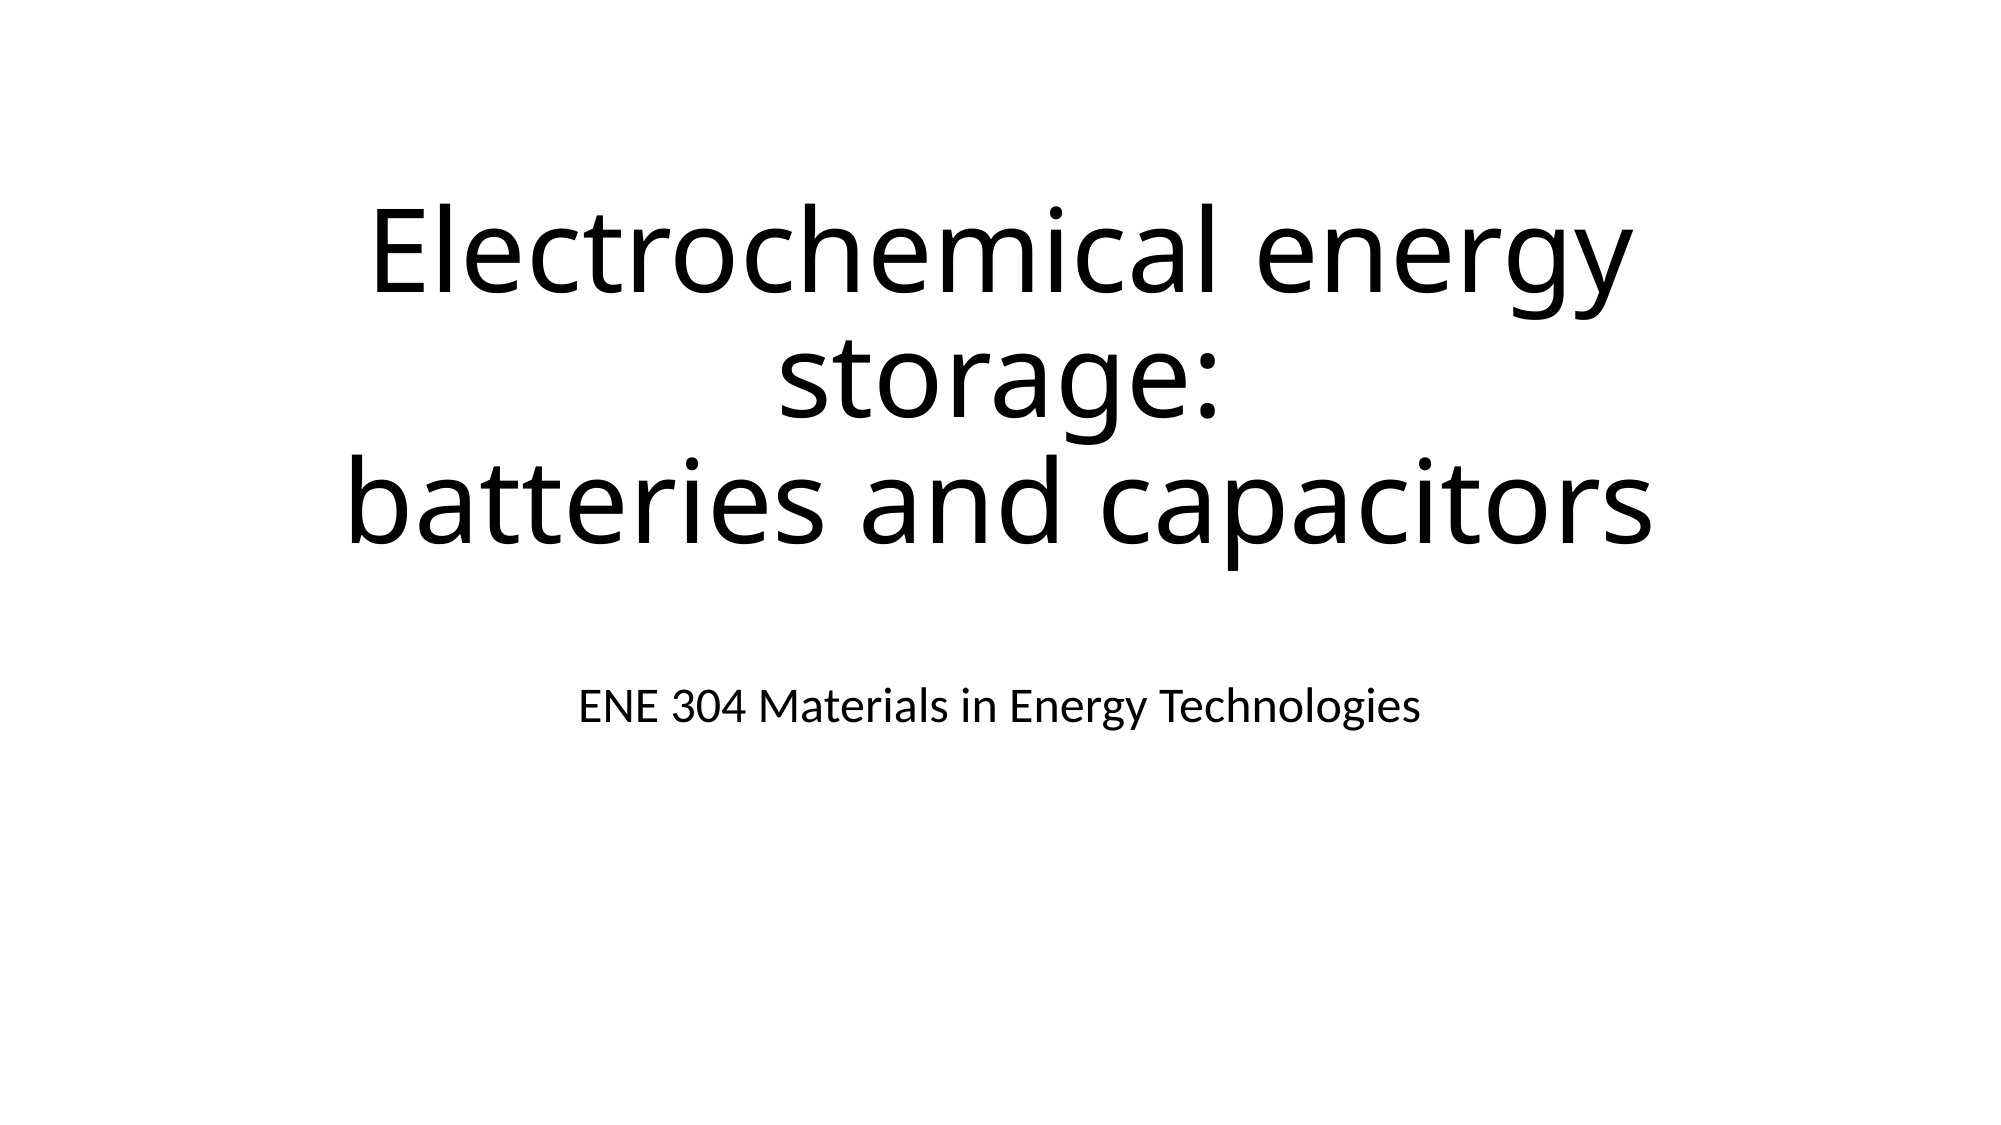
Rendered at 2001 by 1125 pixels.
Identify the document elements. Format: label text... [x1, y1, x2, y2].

subtitle ENE 304 Materials in Energy Technologies [249, 590, 1750, 863]
title Electrochemical energy storage: batteries and capacitors [249, 184, 1750, 576]
